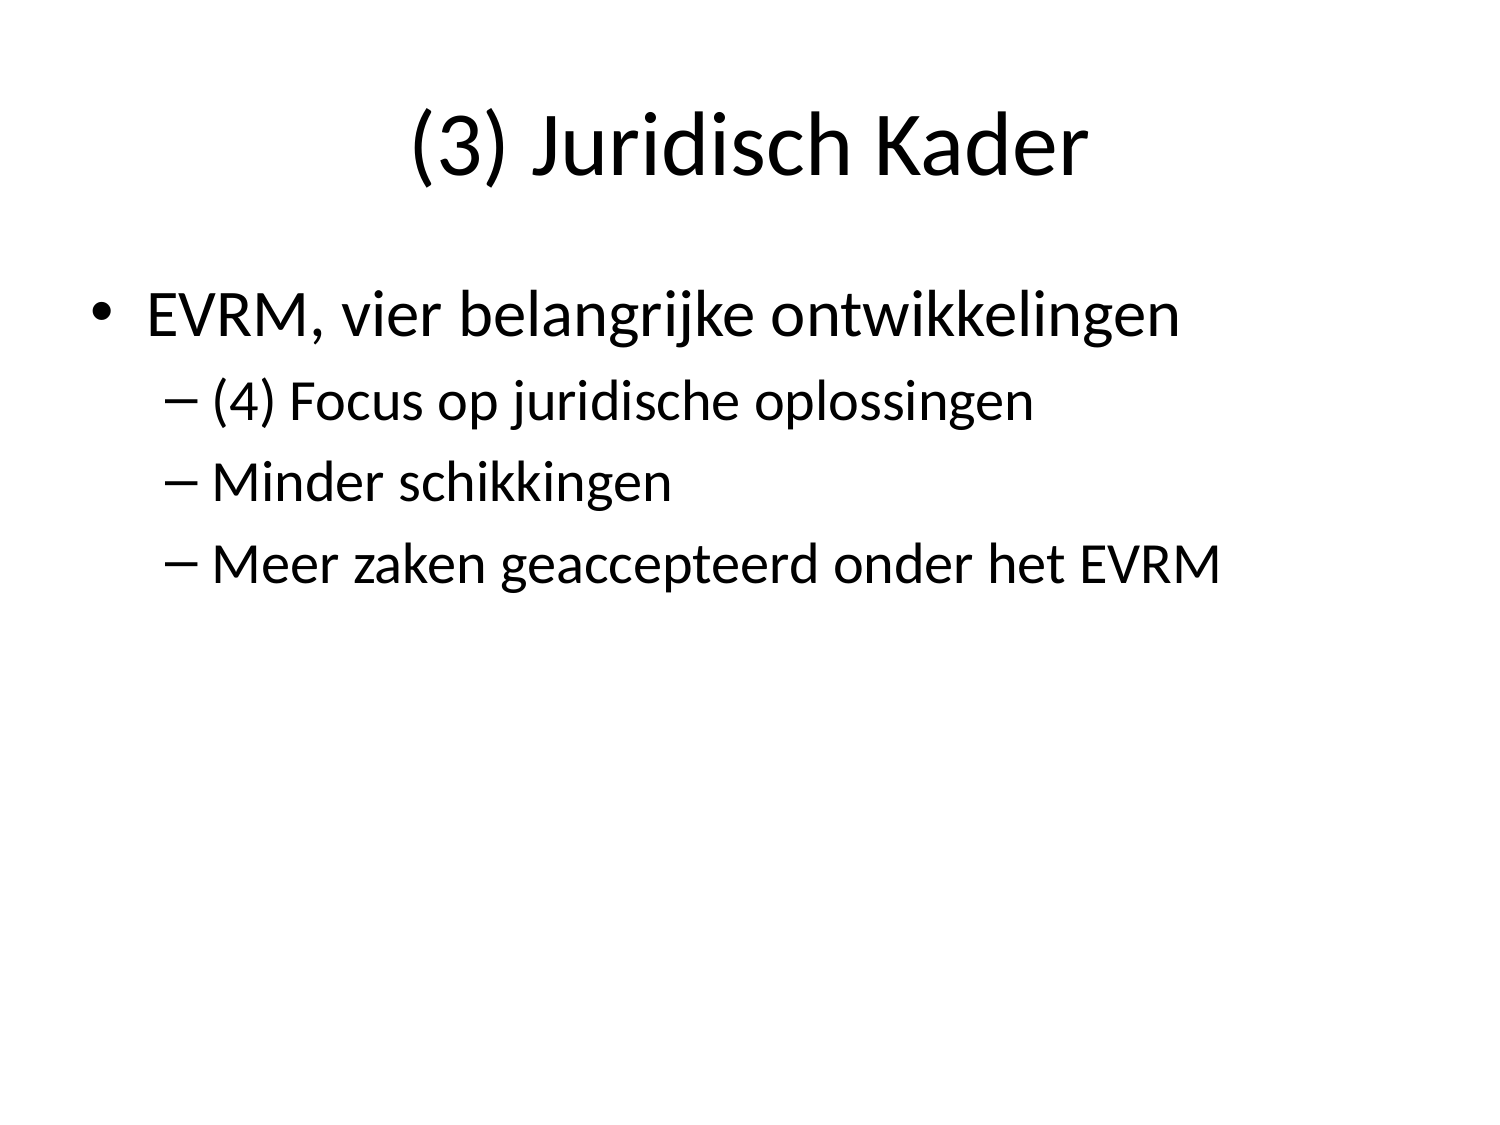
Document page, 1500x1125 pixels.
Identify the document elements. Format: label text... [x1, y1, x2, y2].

title (3) Juridisch Kader [75, 45, 1425, 233]
list EVRM, vier belangrijke ontwikkelingen (4) Focus op juridische oplossingen Minder schikkingen Meer zaken geaccepteerd onder het EVRM [75, 262, 1425, 1005]
